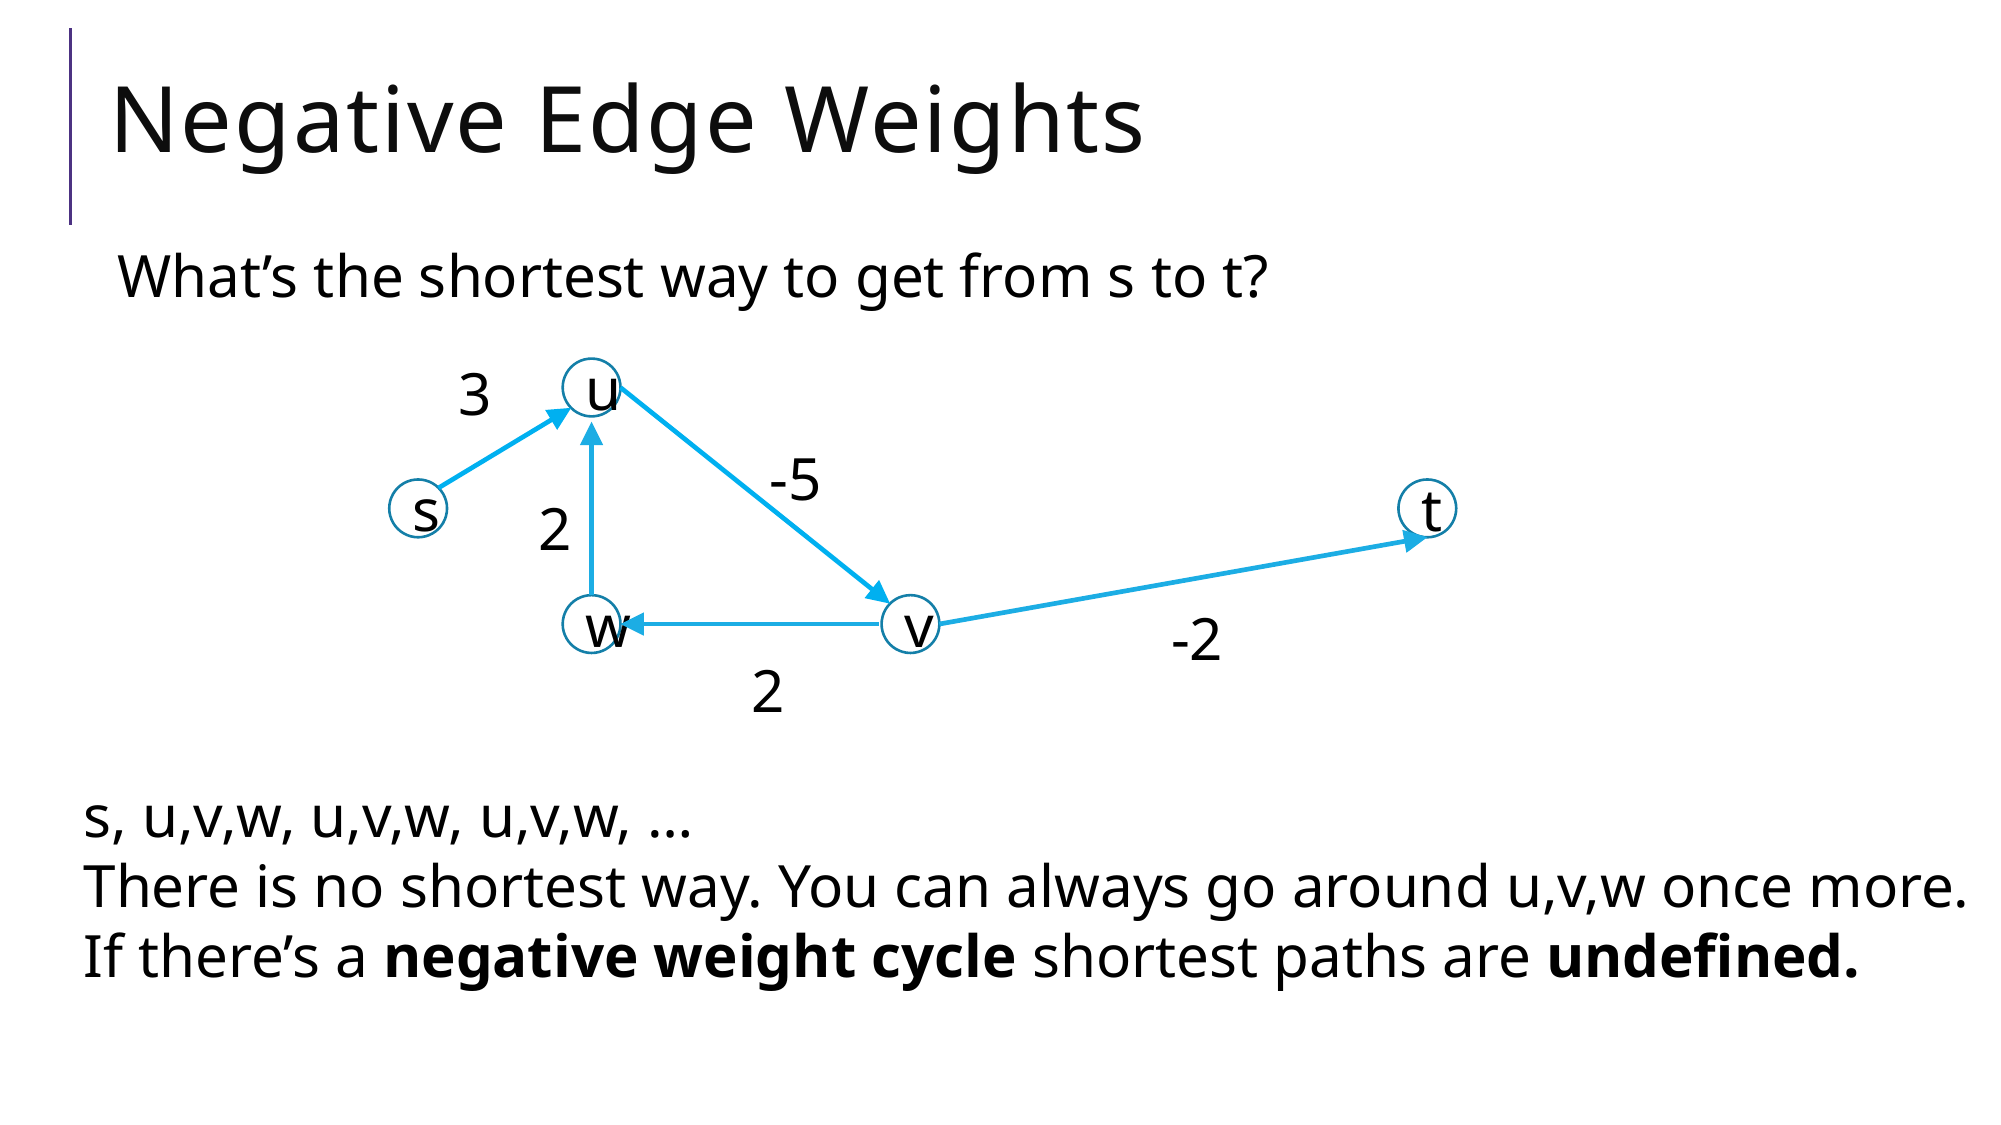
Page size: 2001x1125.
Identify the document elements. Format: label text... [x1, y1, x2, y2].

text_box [388, 349, 1457, 734]
text_box s, u,v,w, u,v,w, u,v,w, … There is no shortest way. You can always go around u,v,w once more. If there’s a negative weight cycle shortest paths are undefined. [68, 771, 1986, 997]
title Negative Edge Weights [94, 43, 1930, 210]
list What’s the shortest way to get from s to t? [94, 240, 1930, 350]
